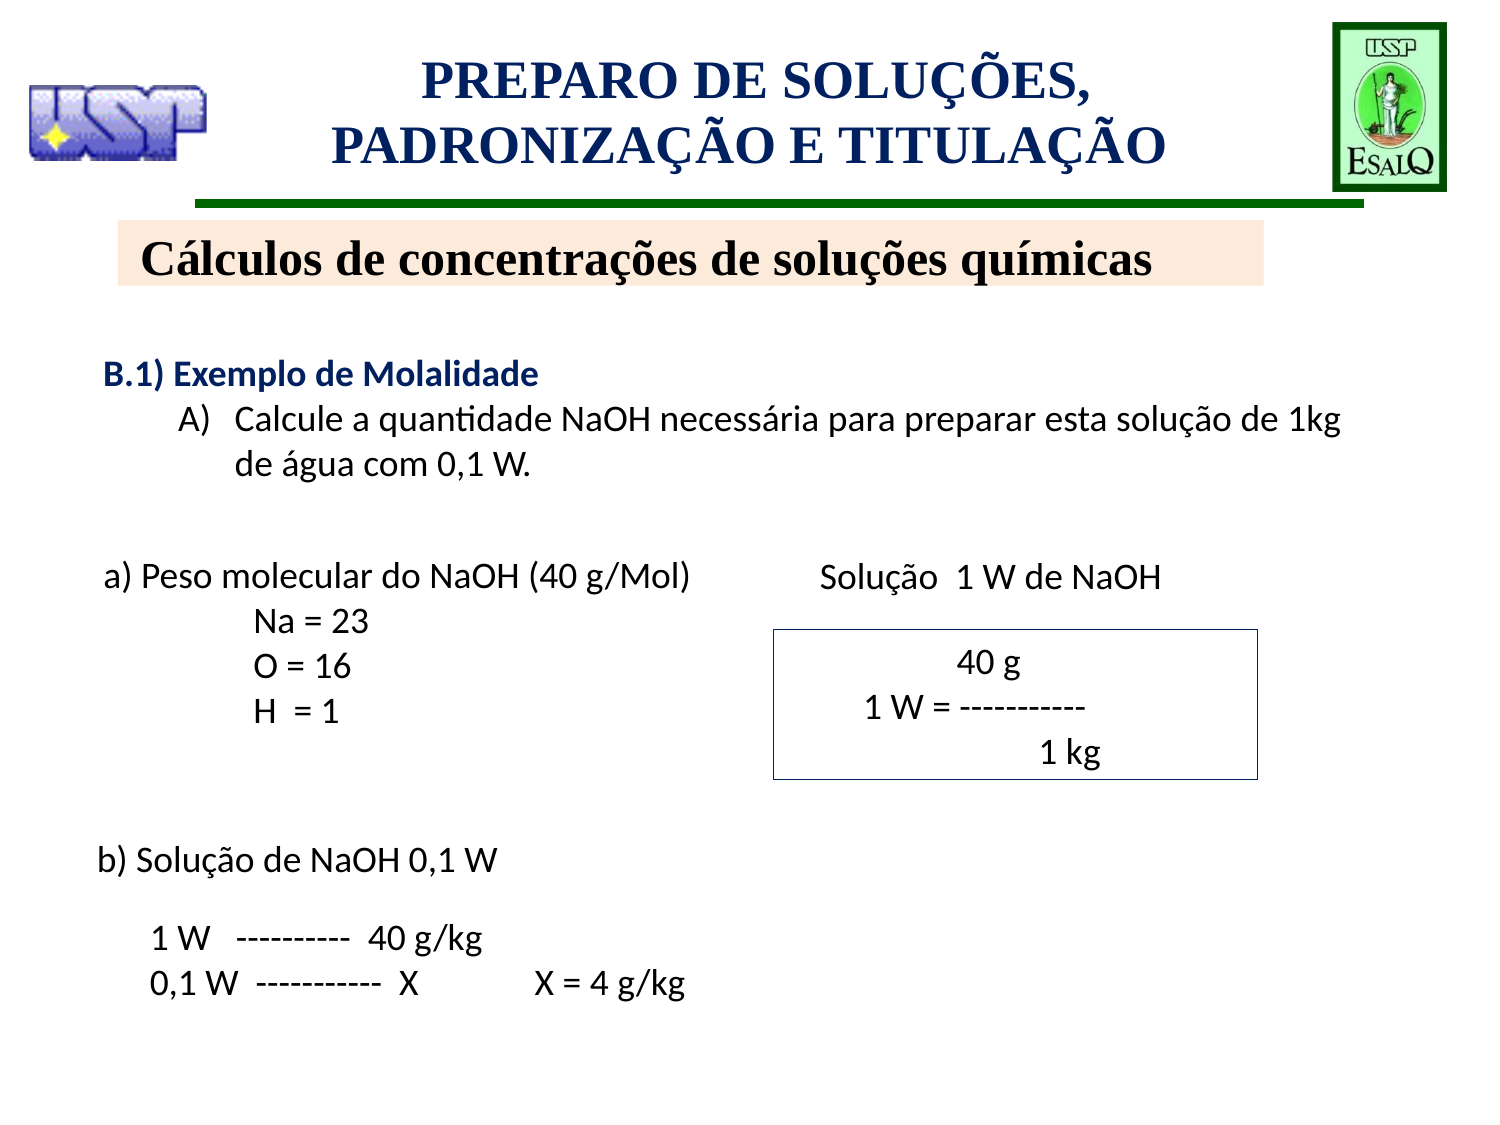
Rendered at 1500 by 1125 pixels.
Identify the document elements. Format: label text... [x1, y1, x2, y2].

text_box a) Peso molecular do NaOH (40 g/Mol) Na = 23 O = 16 H = 1 [88, 543, 715, 739]
text_box Cálculos de concentrações de soluções químicas [117, 219, 1264, 286]
text_box 40 g 1 W = ----------- 1 kg [773, 629, 1258, 780]
text_box b) Solução de NaOH 0,1 W [82, 828, 640, 888]
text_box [194, 22, 1448, 209]
text_box Solução 1 W de NaOH [805, 544, 1177, 605]
text_box 1 W ---------- 40 g/kg 0,1 W ----------- X X = 4 g/kg [51, 905, 780, 1010]
text_box [29, 85, 189, 161]
text_box B.1) Exemplo de Molalidade Calcule a quantidade NaOH necessária para preparar esta solução de 1kg de água com 0,1 W. [88, 341, 1365, 537]
